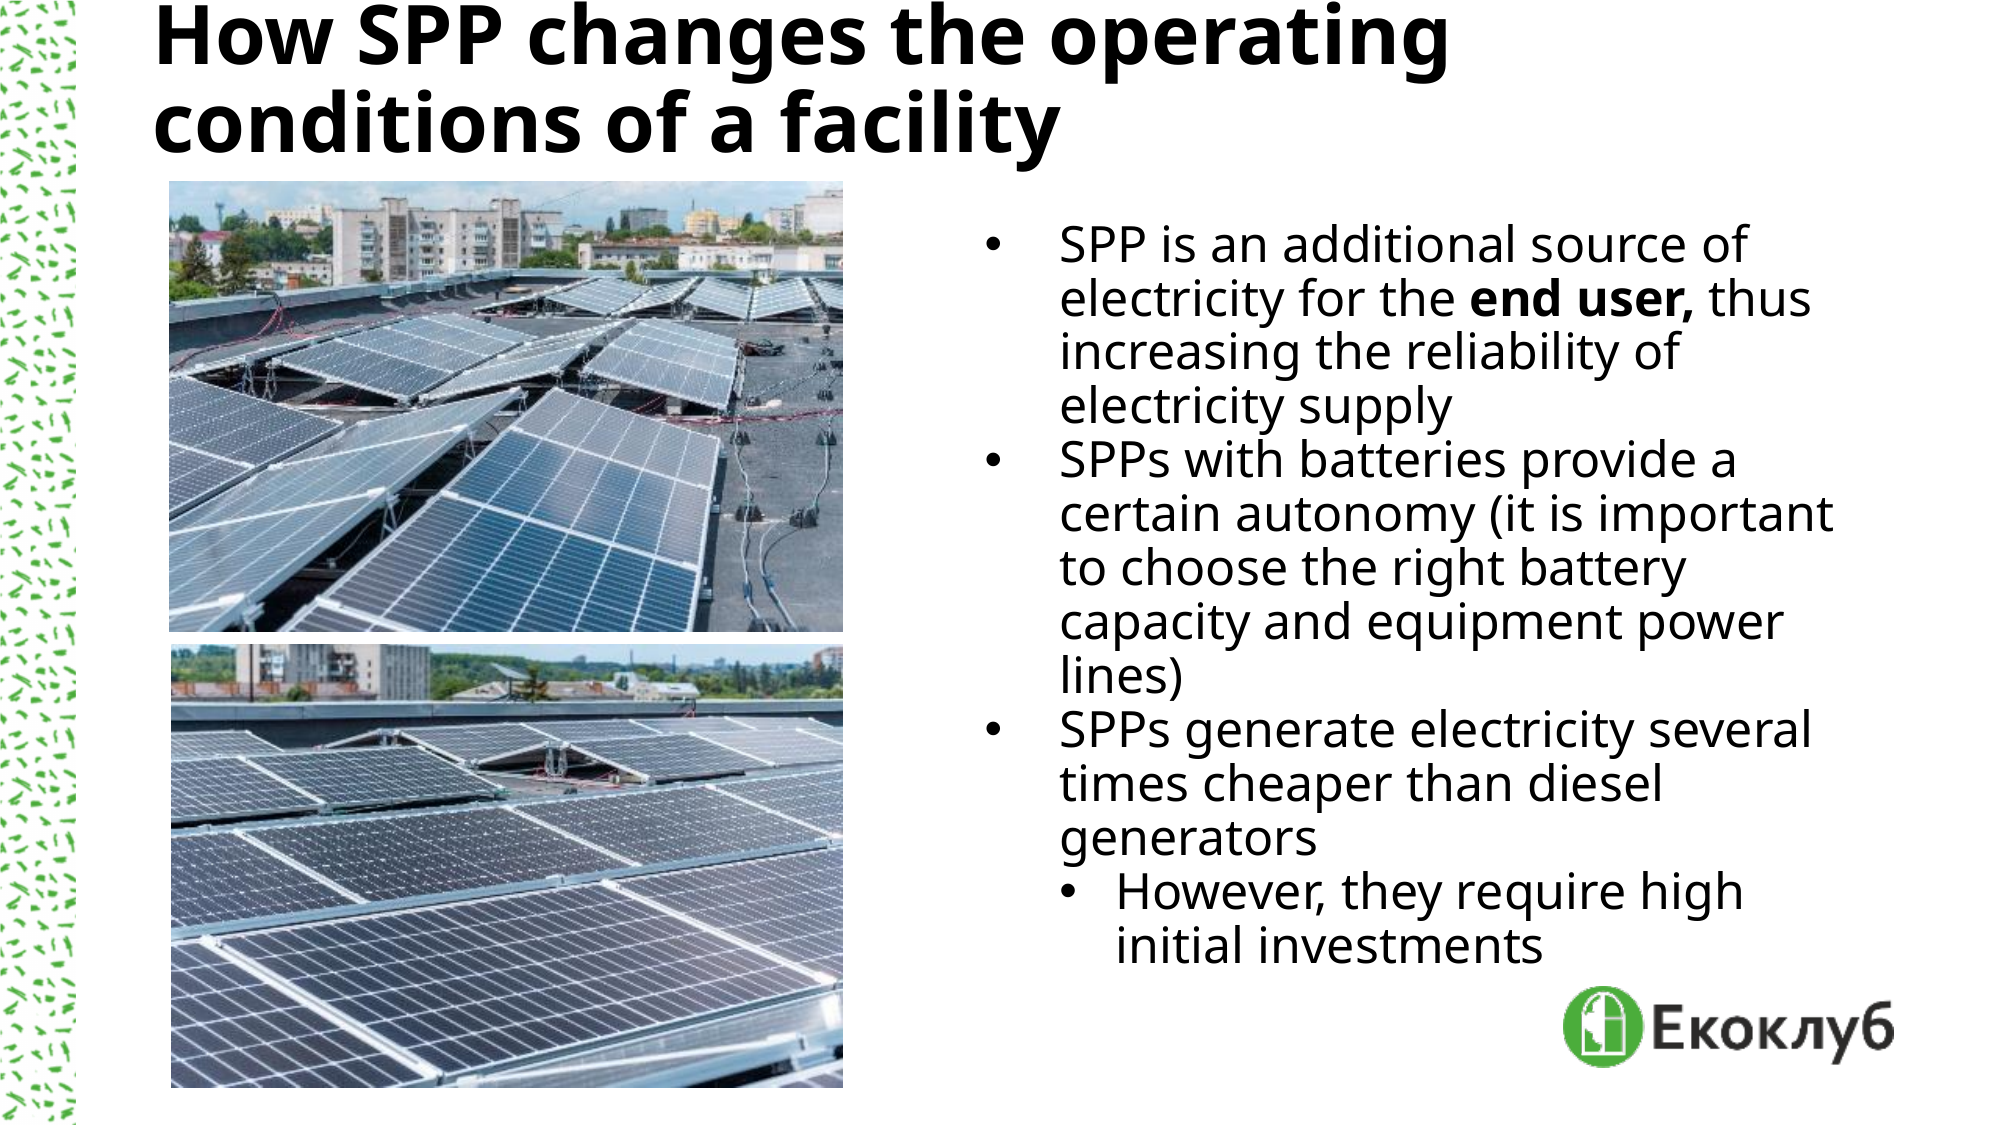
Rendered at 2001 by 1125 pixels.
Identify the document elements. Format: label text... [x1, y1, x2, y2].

title How SPP changes the operating conditions of a facility [137, 33, 1863, 131]
picture [1563, 992, 1894, 1068]
picture [169, 181, 844, 632]
picture [170, 644, 844, 1088]
list SPP is an additional source of electricity for the end user, thus increasing the reliability of electricity supply SPPs with batteries provide a certain autonomy (it is important to choose the right battery capacity and equipment power lines) SPPs generate electricity several times cheaper than diesel generators However, they require high initial investments [940, 211, 1896, 992]
picture [1, 1, 75, 1124]
